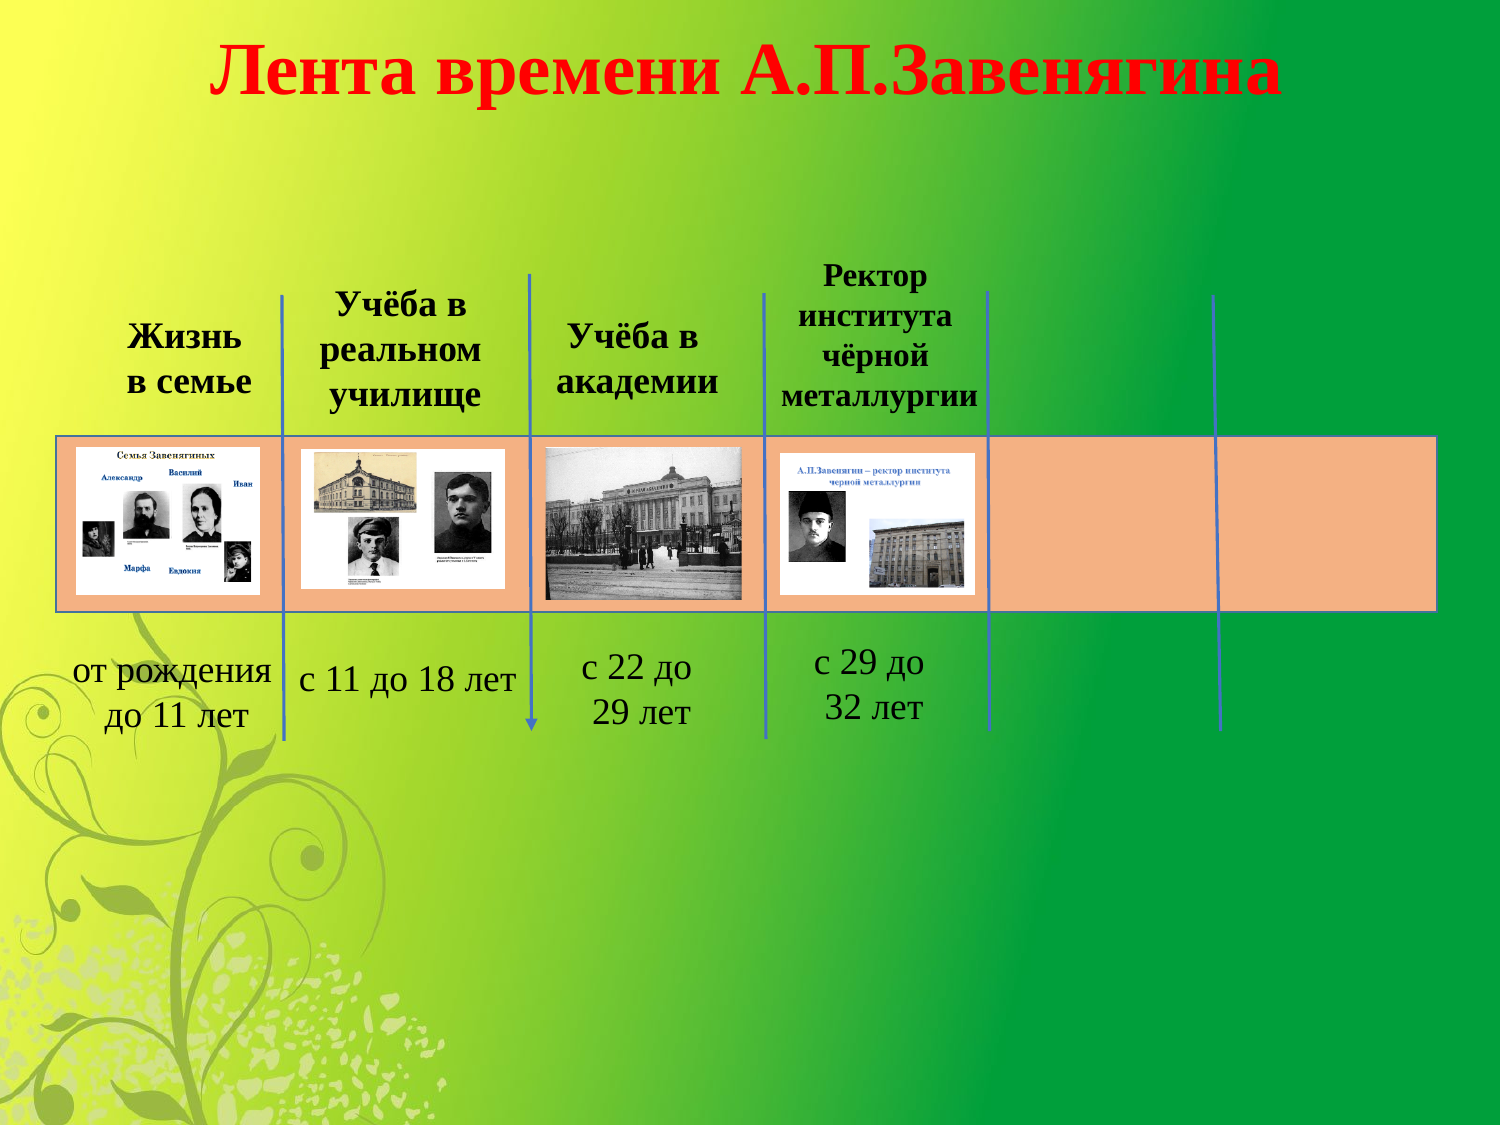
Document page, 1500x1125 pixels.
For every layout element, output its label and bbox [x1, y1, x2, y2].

picture [0, 0, 1500, 1125]
text_box [1212, 294, 1221, 732]
text_box [281, 294, 285, 741]
